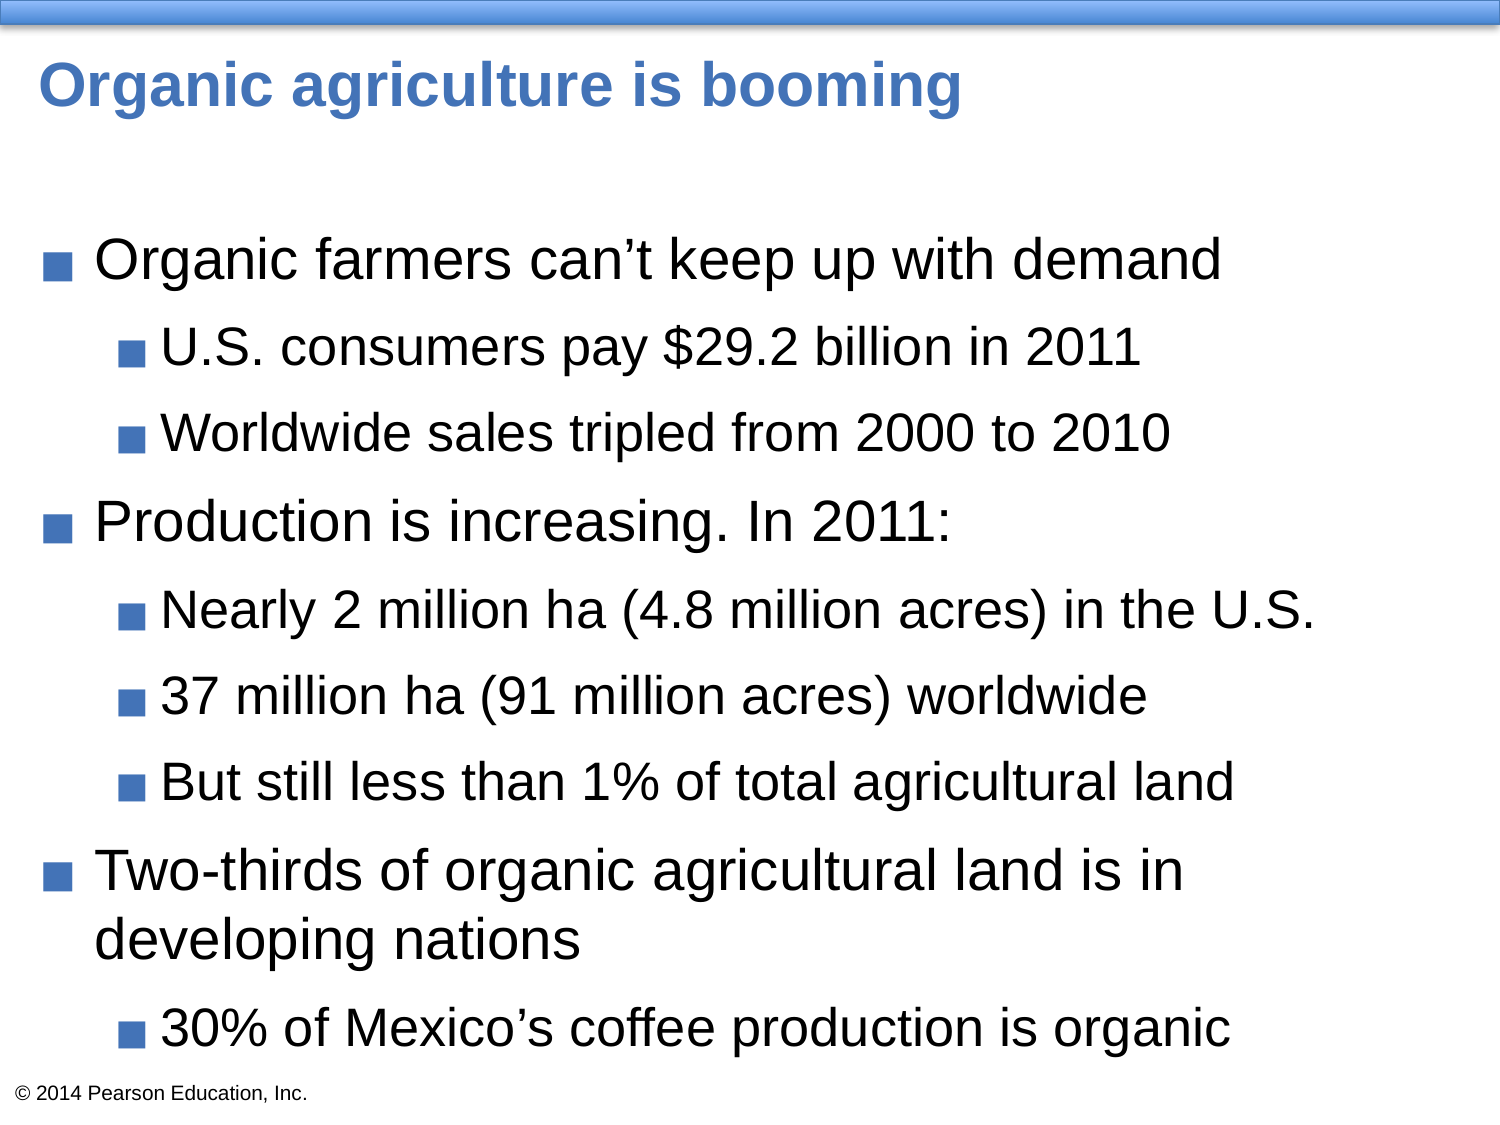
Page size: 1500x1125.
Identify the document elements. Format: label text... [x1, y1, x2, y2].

list Organic farmers can’t keep up with demand U.S. consumers pay $29.2 billion in 2011 Worldwide sales tripled from 2000 to 2010 Production is increasing. In 2011: Nearly 2 million ha (4.8 million acres) in the U.S. 37 million ha (91 million acres) worldwide But still less than 1% of total agricultural land Two-thirds of organic agricultural land is in developing nations 30% of Mexico’s coffee production is organic [23, 213, 1476, 1075]
title Organic agriculture is booming [23, 36, 1476, 213]
